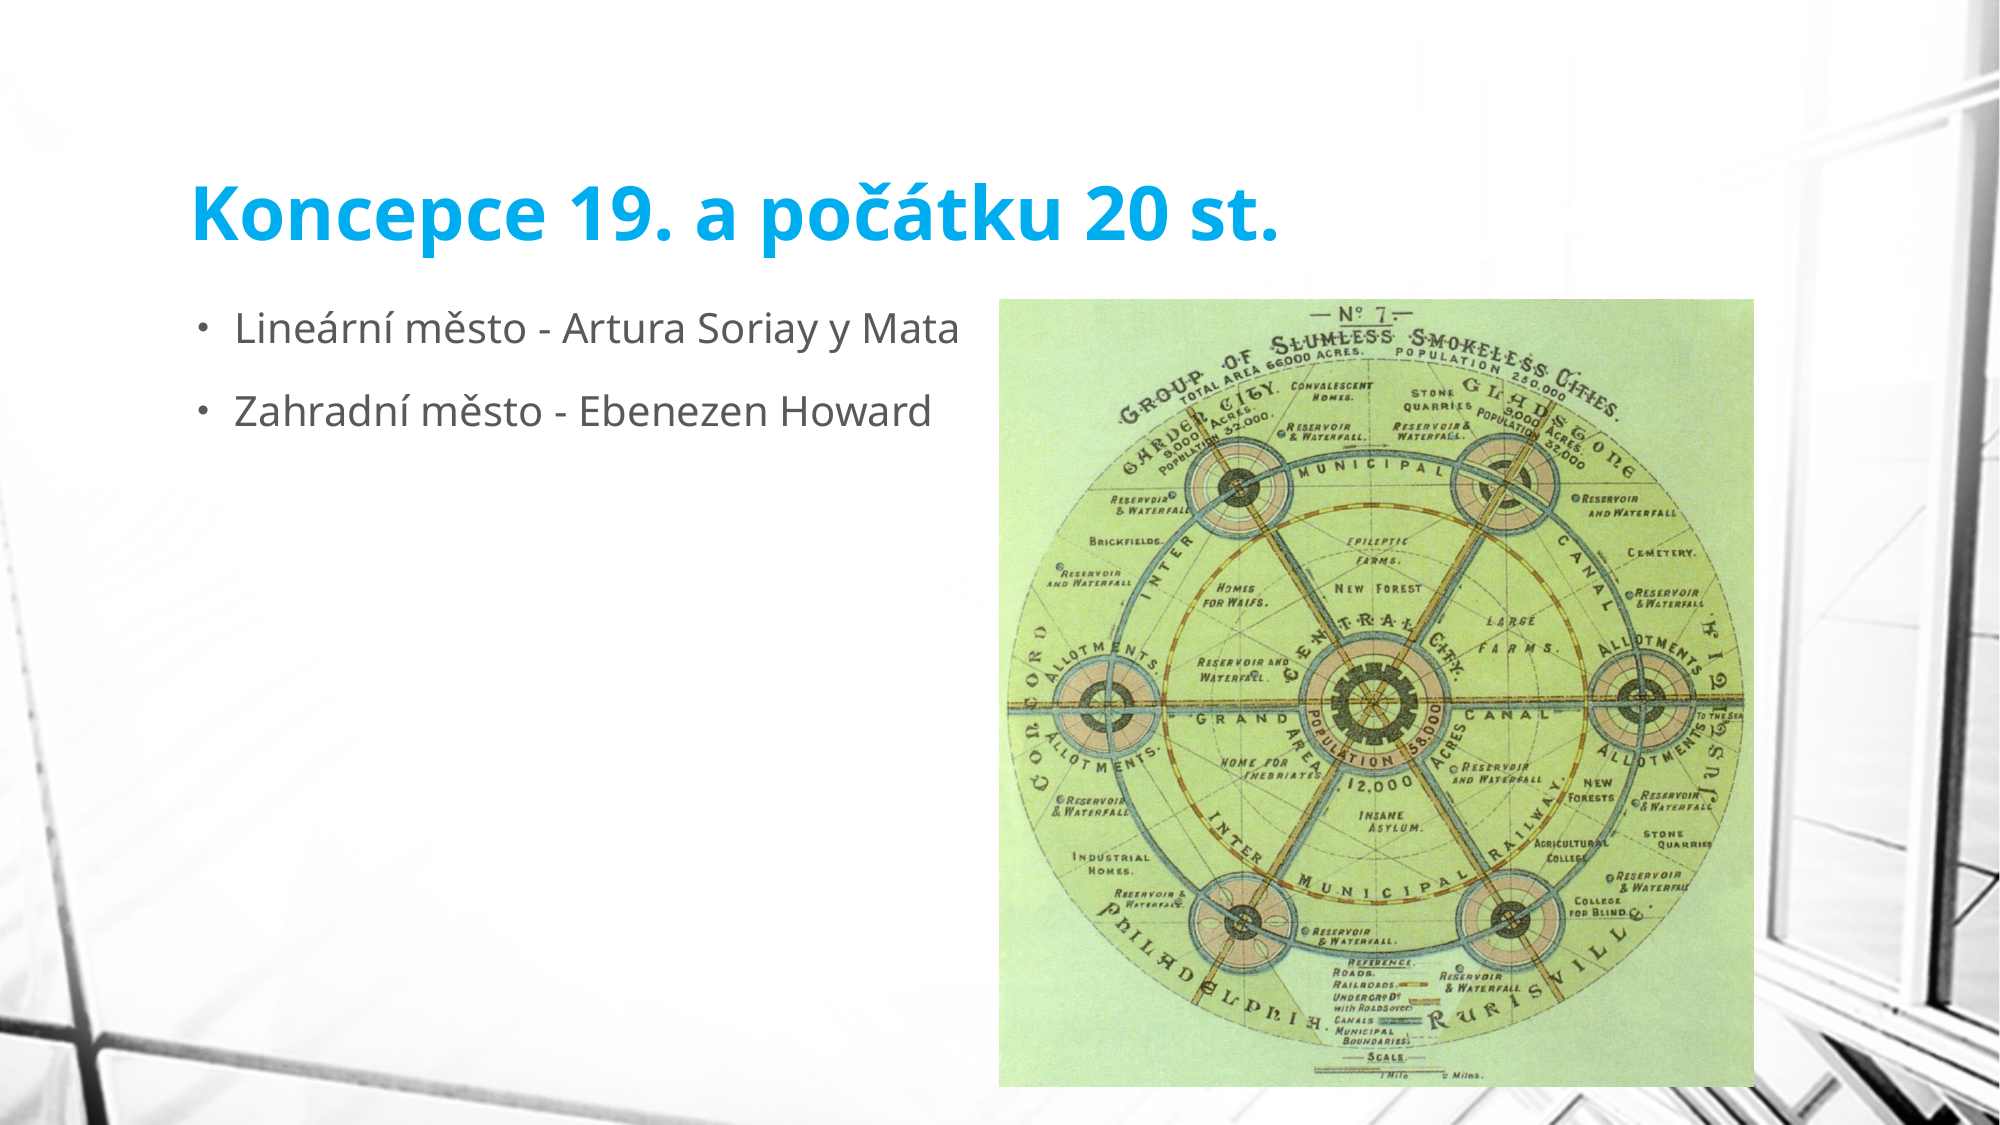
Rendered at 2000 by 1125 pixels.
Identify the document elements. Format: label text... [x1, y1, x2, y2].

list Lineární město - Artura Soriay y Mata Zahradní město - Ebenezen Howard [174, 299, 999, 988]
picture [0, 0, 2000, 1125]
title Koncepce 19. a počátku 20 st. [174, 87, 1600, 263]
